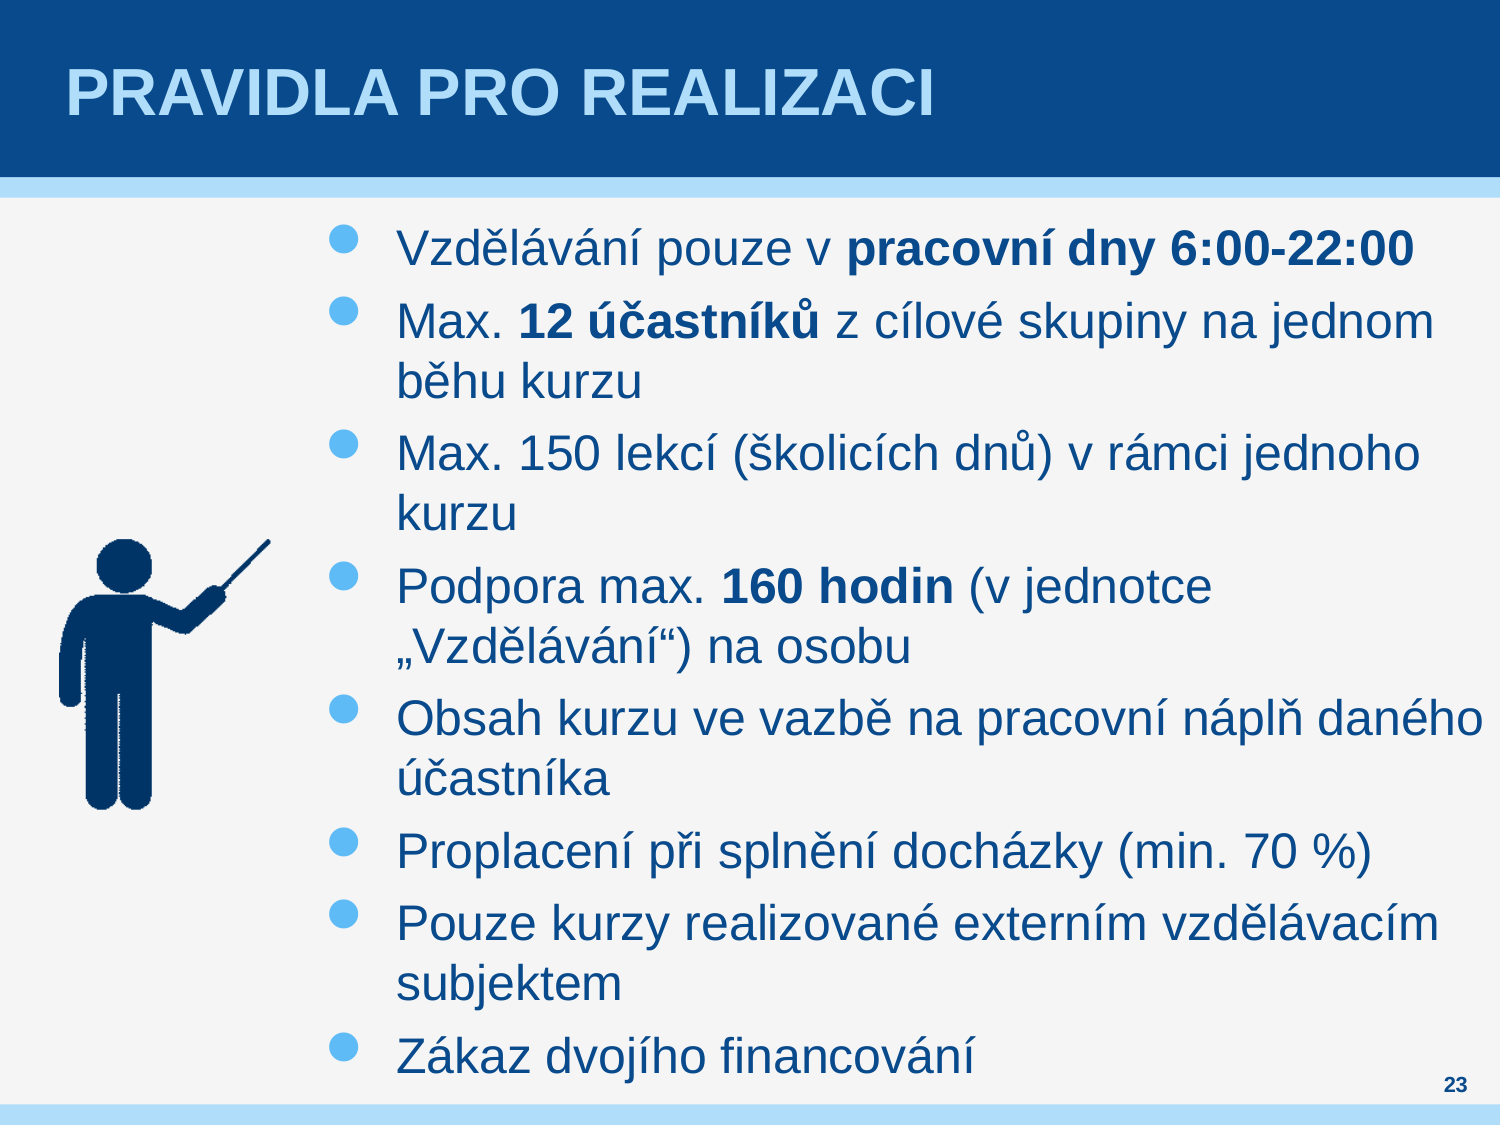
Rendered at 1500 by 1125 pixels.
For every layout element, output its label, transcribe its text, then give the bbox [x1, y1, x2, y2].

list Vzdělávání pouze v pracovní dny 6:00-22:00 Max. 12 účastníků z cílové skupiny na jednom běhu kurzu Max. 150 lekcí (školicích dnů) v rámci jednoho kurzu Podpora max. 160 hodin (v jednotce „Vzdělávání“) na osobu Obsah kurzu ve vazbě na pracovní náplň daného účastníka Proplacení při splnění docházky (min. 70 %) Pouze kurzy realizované externím vzdělávacím subjektem Zákaz dvojího financování [325, 215, 1489, 1031]
picture [58, 538, 273, 811]
slide_number 23 [1417, 1068, 1495, 1099]
title Pravidla pro realizaci [59, 0, 1441, 178]
